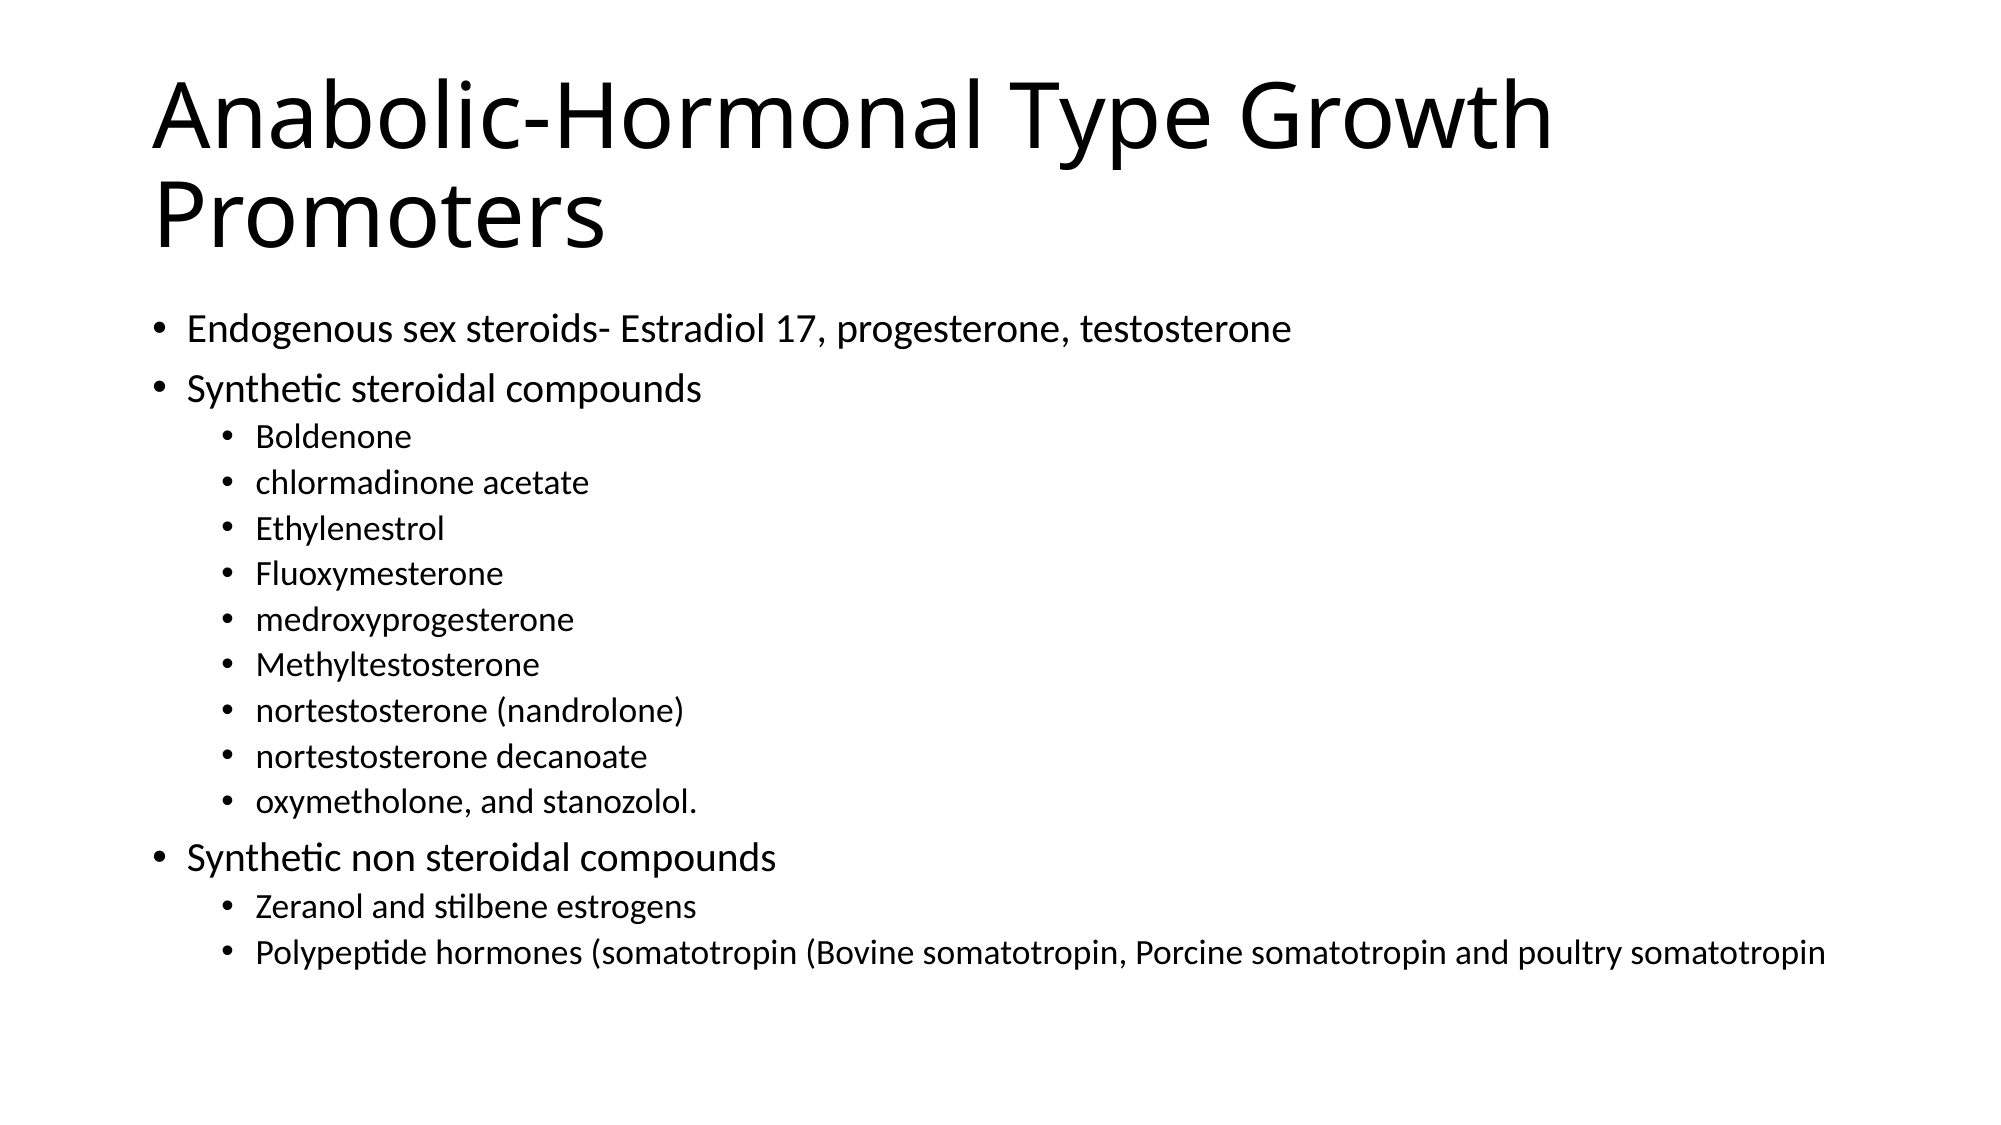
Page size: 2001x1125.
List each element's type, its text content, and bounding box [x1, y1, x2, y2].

title Anabolic-Hormonal Type Growth Promoters [137, 59, 1863, 278]
list Endogenous sex steroids- Estradiol 17, progesterone, testosterone Synthetic steroidal compounds Boldenone chlormadinone acetate Ethylenestrol Fluoxymesterone medroxyprogesterone Methyltestosterone nortestosterone (nandrolone) nortestosterone decanoate oxymetholone, and stanozolol. Synthetic non steroidal compounds Zeranol and stilbene estrogens Polypeptide hormones (somatotropin (Bovine somatotropin, Porcine somatotropin and poultry somatotropin [137, 299, 1863, 1014]
